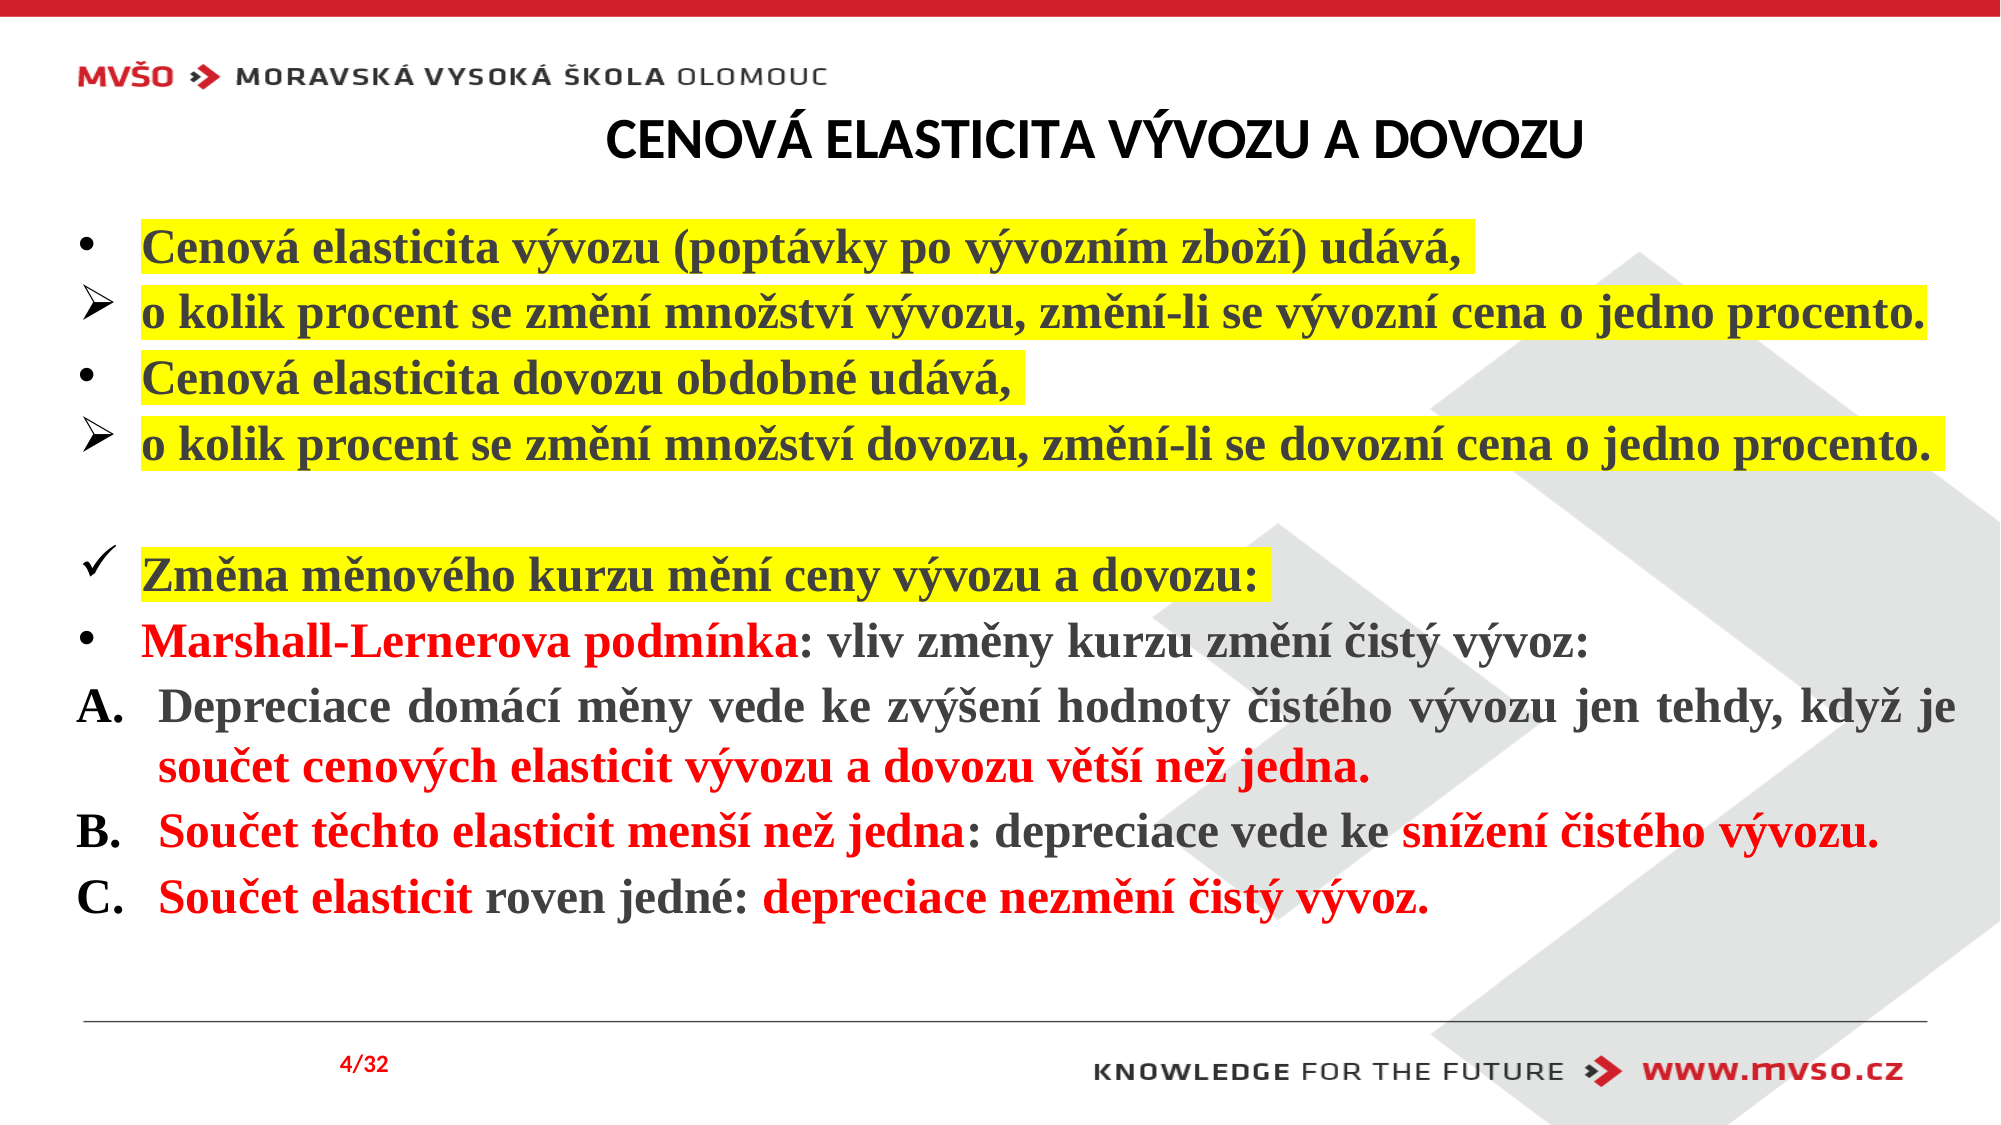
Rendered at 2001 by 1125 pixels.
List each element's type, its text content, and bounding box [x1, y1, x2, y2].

text_box 4/32 [324, 1040, 463, 1085]
picture [0, 0, 2001, 1125]
title CENOVÁ ELASTICITA VÝVOZU A DOVOZU [143, 133, 2000, 207]
list Cenová elasticita vývozu (poptávky po vývozním zboží) udává, o kolik procent se změní množství vývozu, změní-li se vývozní cena o jedno procento. Cenová elasticita dovozu obdobné udává, o kolik procent se změní množství dovozu, změní-li se dovozní cena o jedno procento. Změna měnového kurzu mění ceny vývozu a dovozu: Marshall-Lernerova podmínka: vliv změny kurzu změní čistý vývoz: Depreciace domácí měny vede ke zvýšení hodnoty čistého vývozu jen tehdy, když je součet cenových elasticit vývozu a dovozu větší než jedna. Součet těchto elasticit menší než jedna: depreciace vede ke snížení čistého vývozu. Součet elasticit roven jedné: depreciace nezmění čistý vývoz. [57, 206, 1973, 1041]
